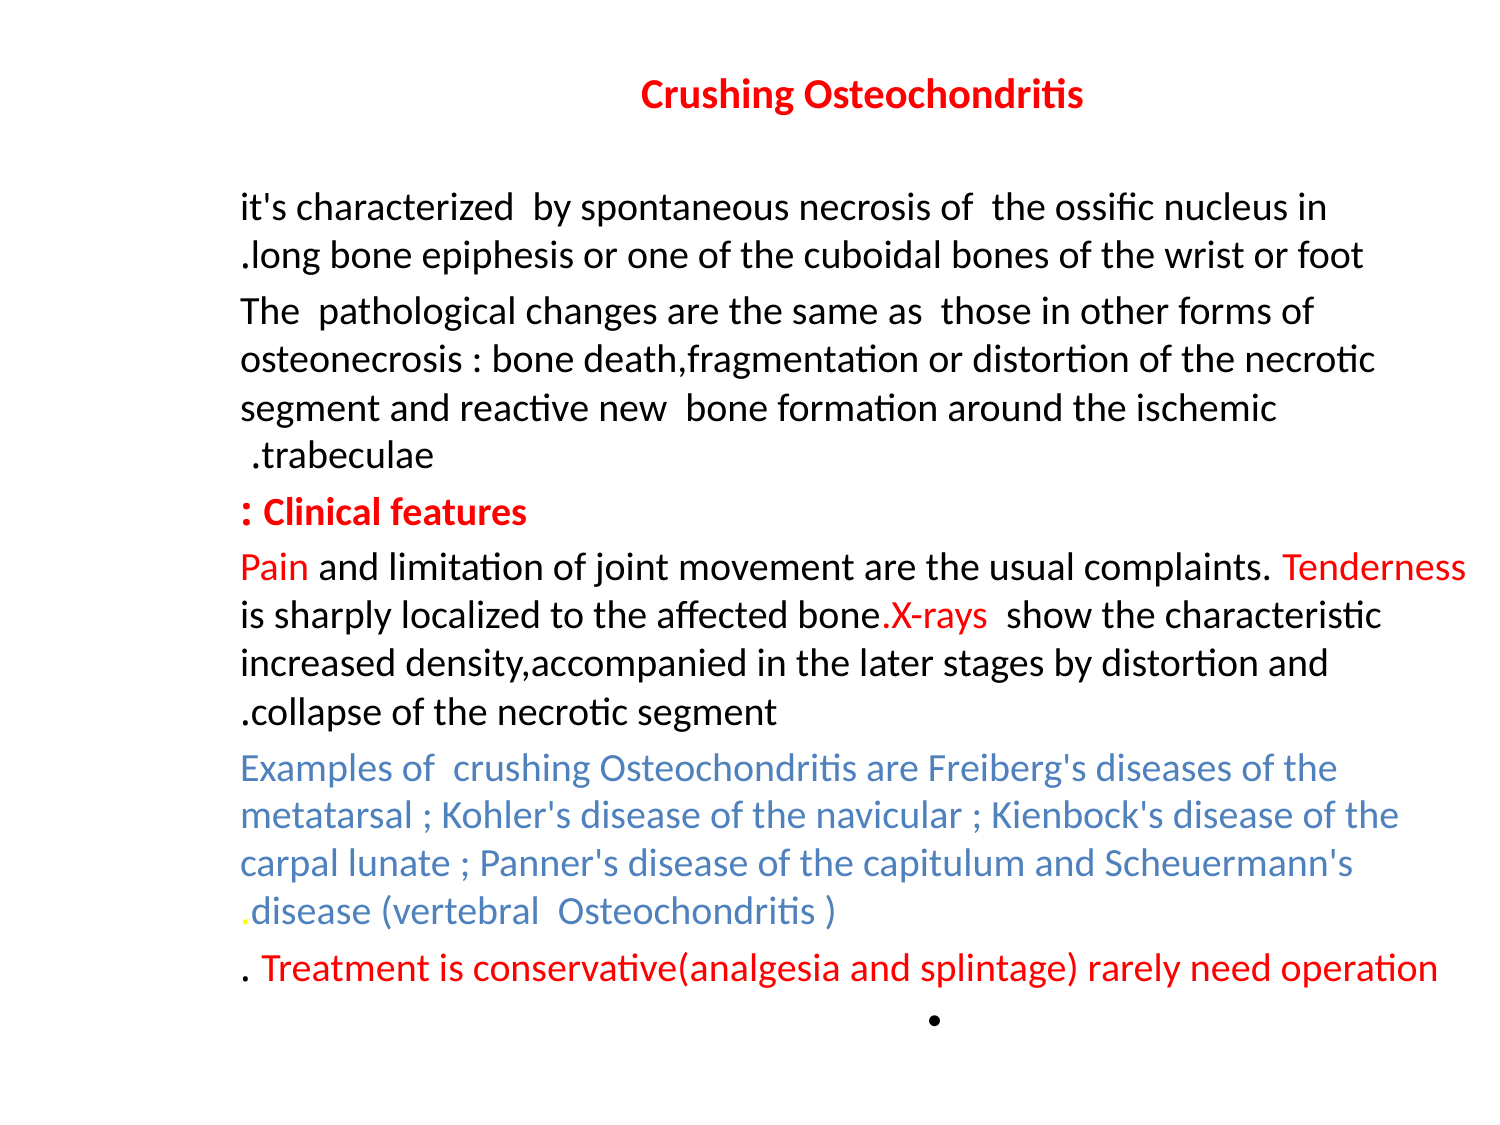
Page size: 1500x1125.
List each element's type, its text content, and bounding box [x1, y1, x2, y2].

list Crushing Osteochondritis it's characterized by spontaneous necrosis of the ossific nucleus in long bone epiphesis or one of the cuboidal bones of the wrist or foot. The pathological changes are the same as those in other forms of osteonecrosis : bone death,fragmentation or distortion of the necrotic segment and reactive new bone formation around the ischemic trabeculae. Clinical features : Pain and limitation of joint movement are the usual complaints. Tenderness is sharply localized to the affected bone.X-rays show the characteristic increased density,accompanied in the later stages by distortion and collapse of the necrotic segment. Examples of crushing Osteochondritis are Freiberg's diseases of the metatarsal ; Kohler's disease of the navicular ; Kienbock's disease of the carpal lunate ; Panner's disease of the capitulum and Scheuermann's disease (vertebral Osteochondritis ). Treatment is conservative(analgesia and splintage) rarely need operation . [225, 58, 1500, 1079]
